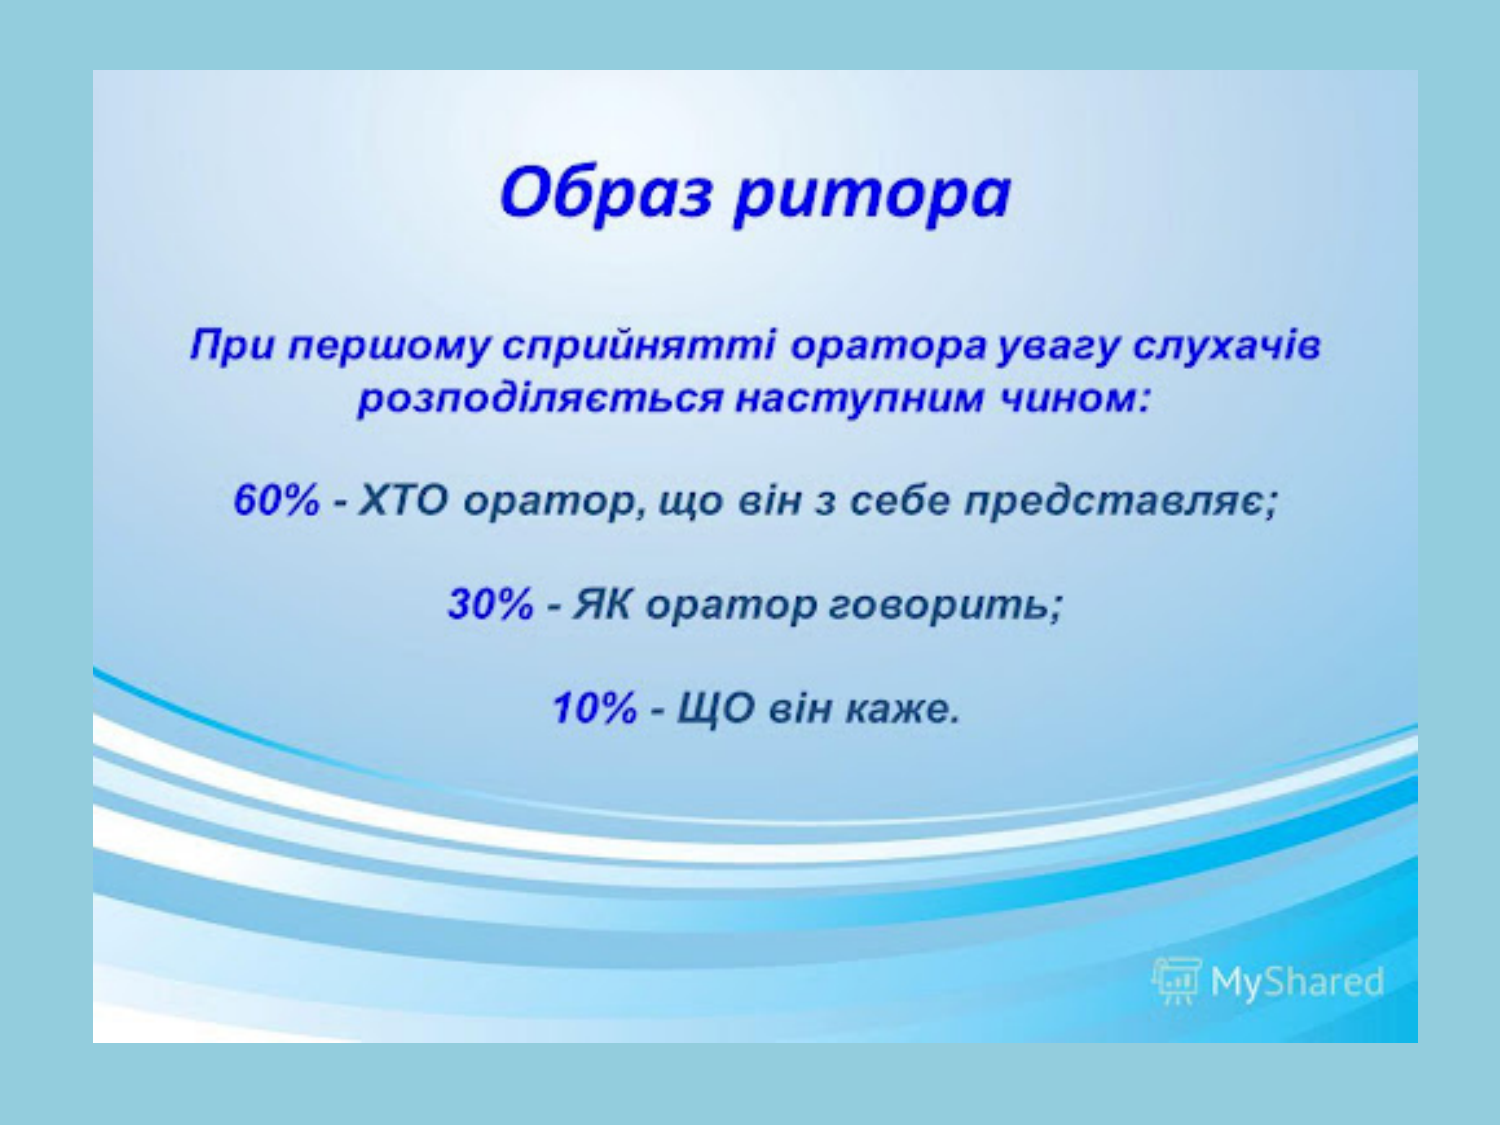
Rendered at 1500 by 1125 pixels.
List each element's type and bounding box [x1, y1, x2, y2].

picture [93, 70, 1419, 1044]
